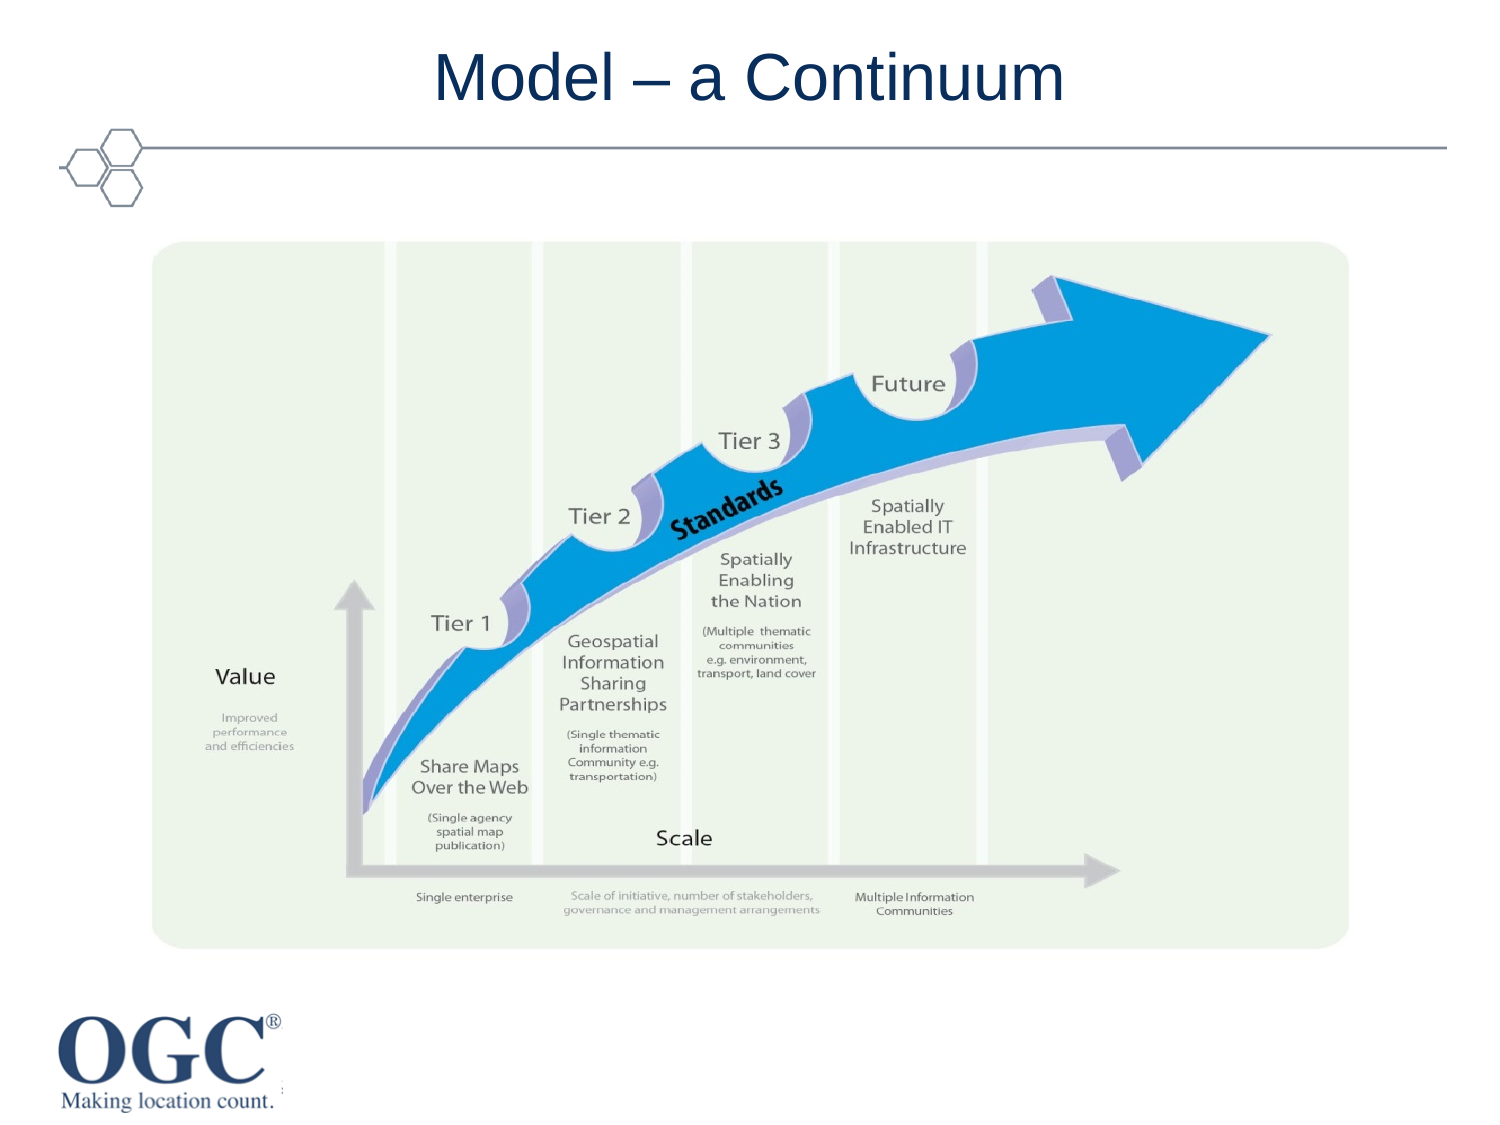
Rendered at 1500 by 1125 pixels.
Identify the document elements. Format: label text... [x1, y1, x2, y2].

picture [112, 212, 1388, 974]
picture [56, 1012, 283, 1113]
title Model – a Continuum [37, 22, 1463, 136]
picture [59, 136, 1447, 208]
